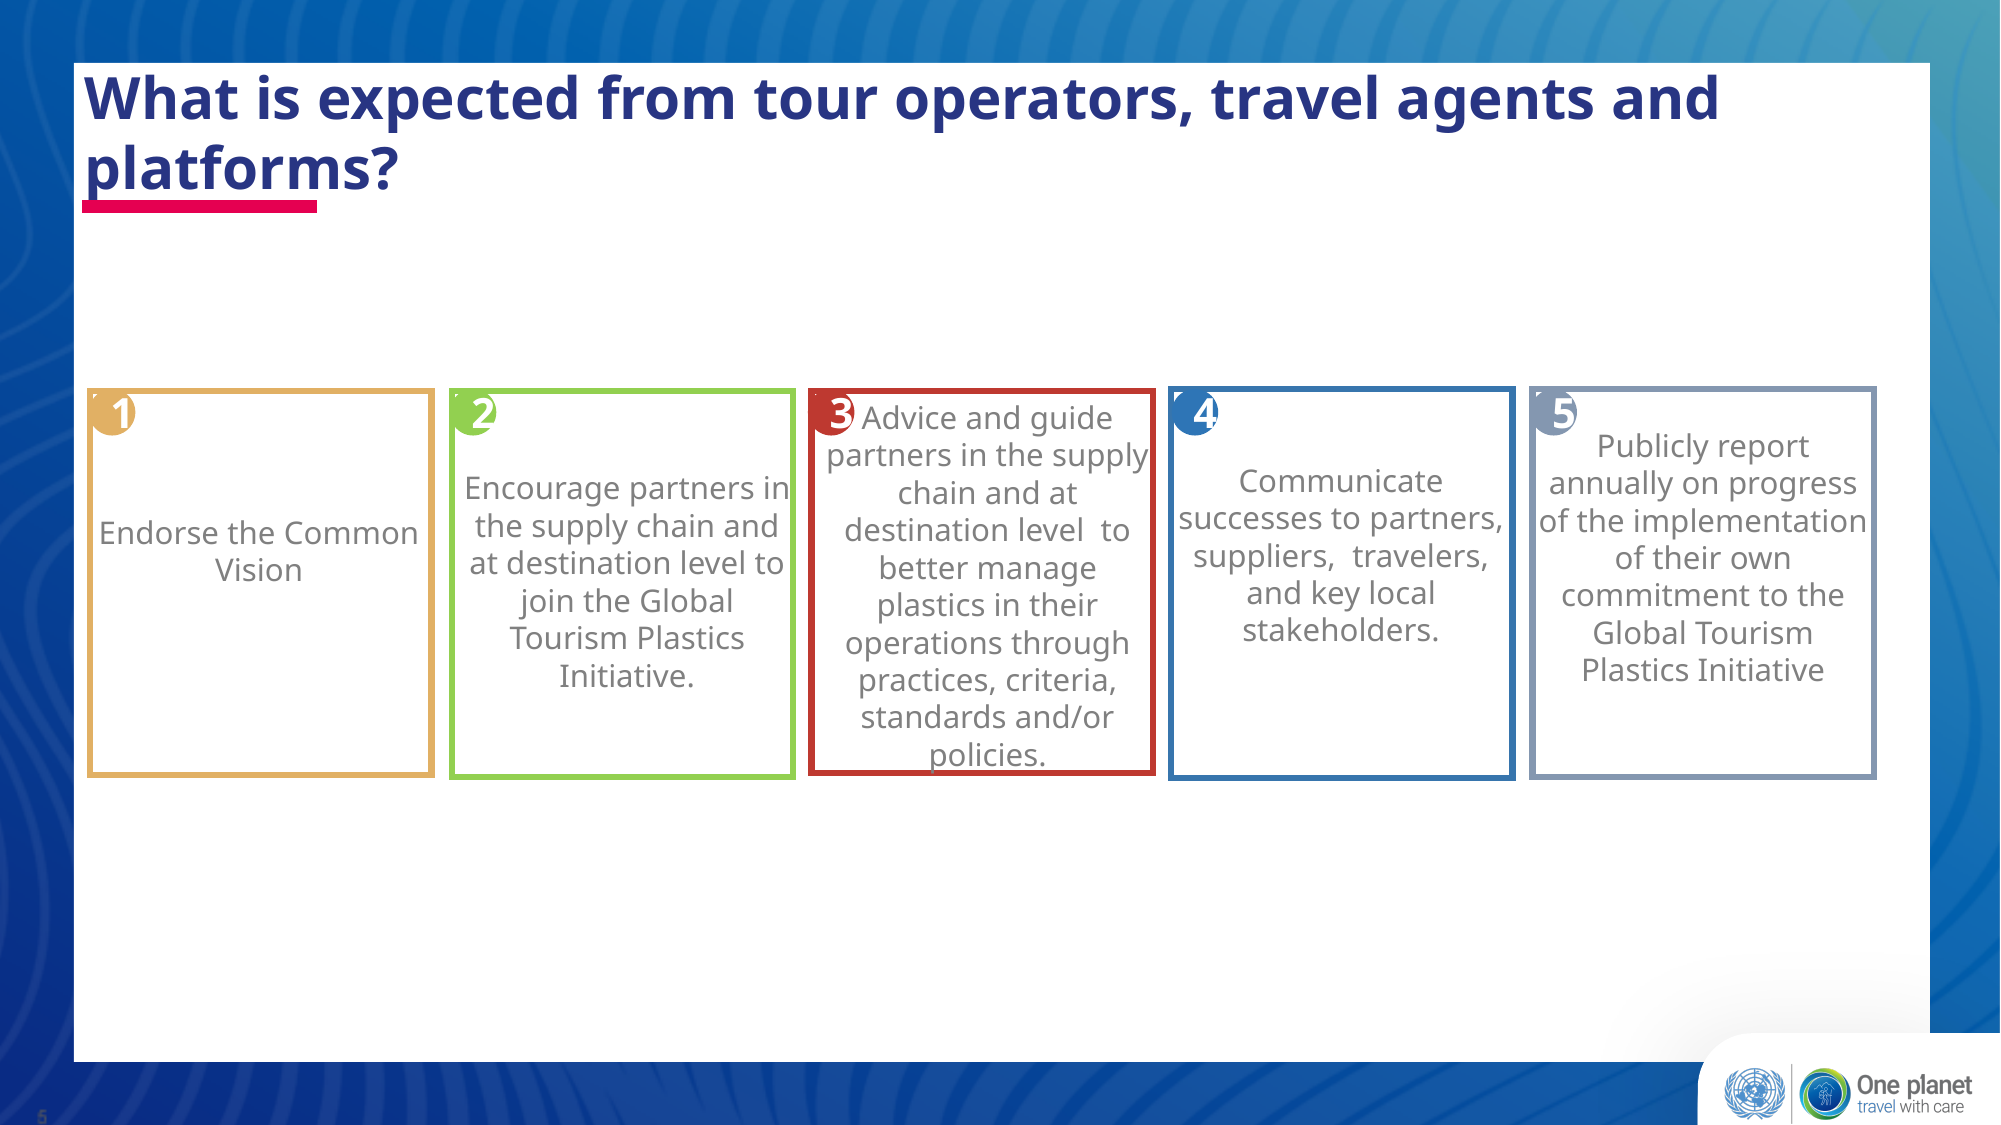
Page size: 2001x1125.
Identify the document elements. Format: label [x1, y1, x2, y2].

text_box [808, 390, 1168, 882]
picture [0, 0, 2000, 1125]
text_box [1523, 389, 1883, 820]
text_box [447, 390, 807, 777]
text_box [1151, 389, 1523, 778]
text_box [1697, 1033, 2000, 1125]
text_box [79, 390, 439, 775]
